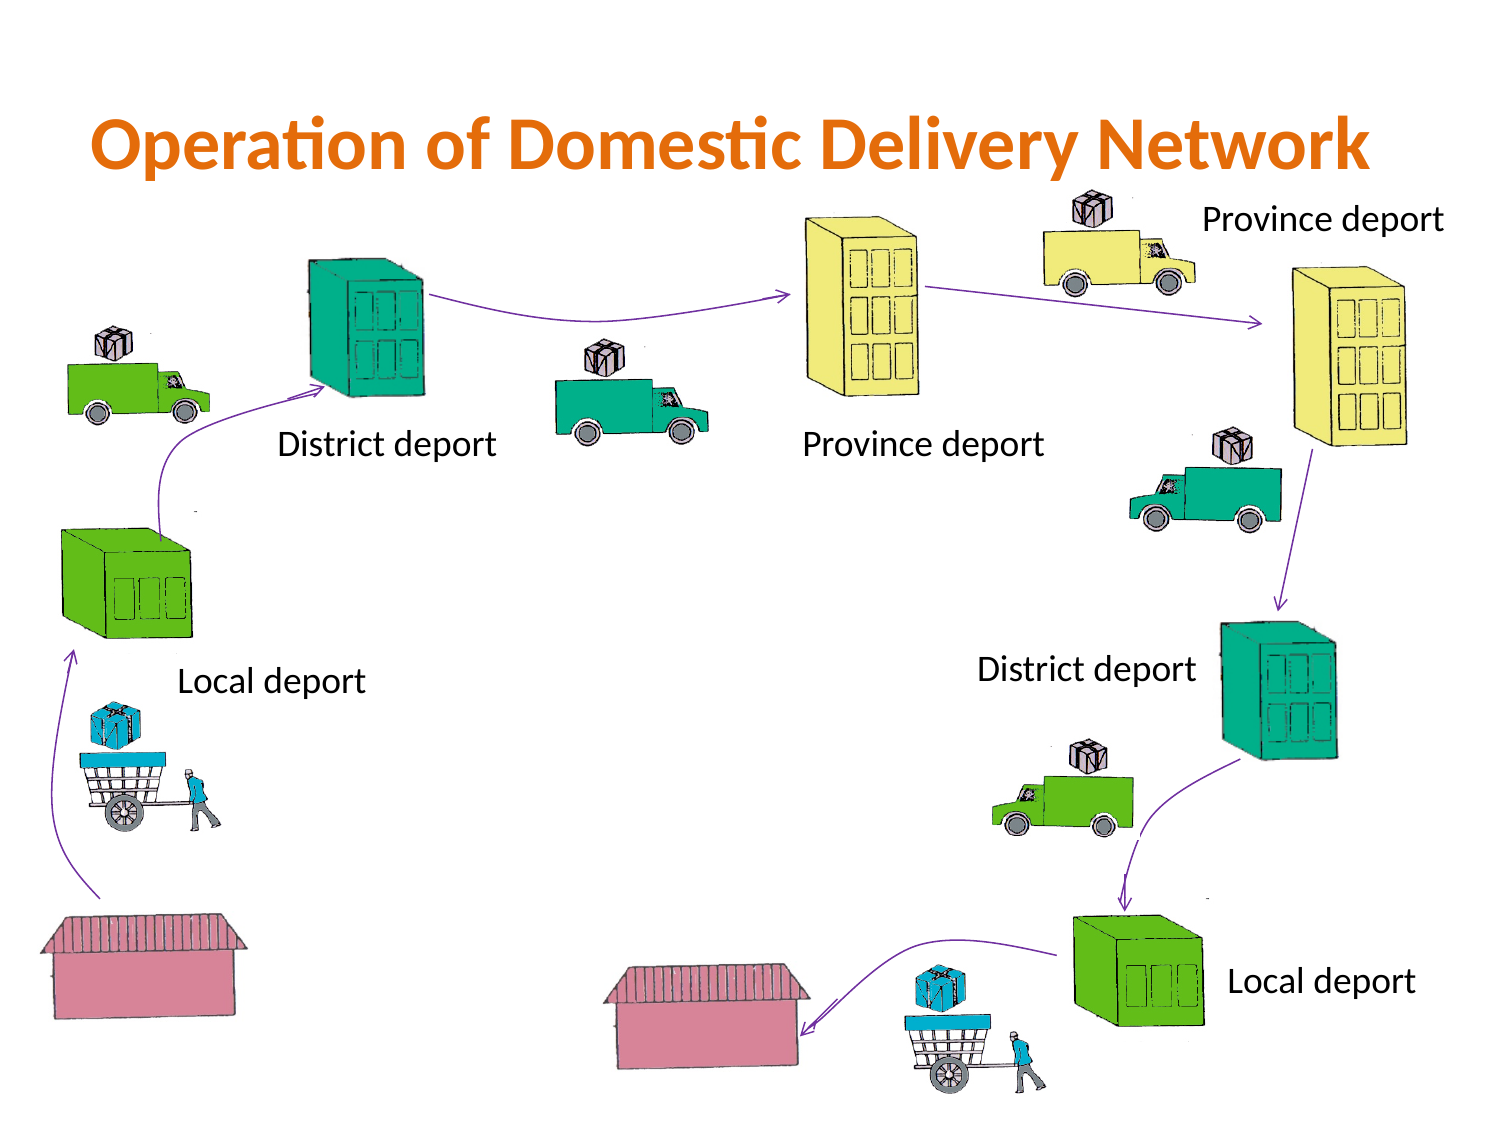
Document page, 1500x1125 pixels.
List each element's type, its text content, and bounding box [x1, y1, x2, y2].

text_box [37, 186, 1476, 1101]
title Operation of Domestic Delivery Network [75, 45, 1425, 184]
